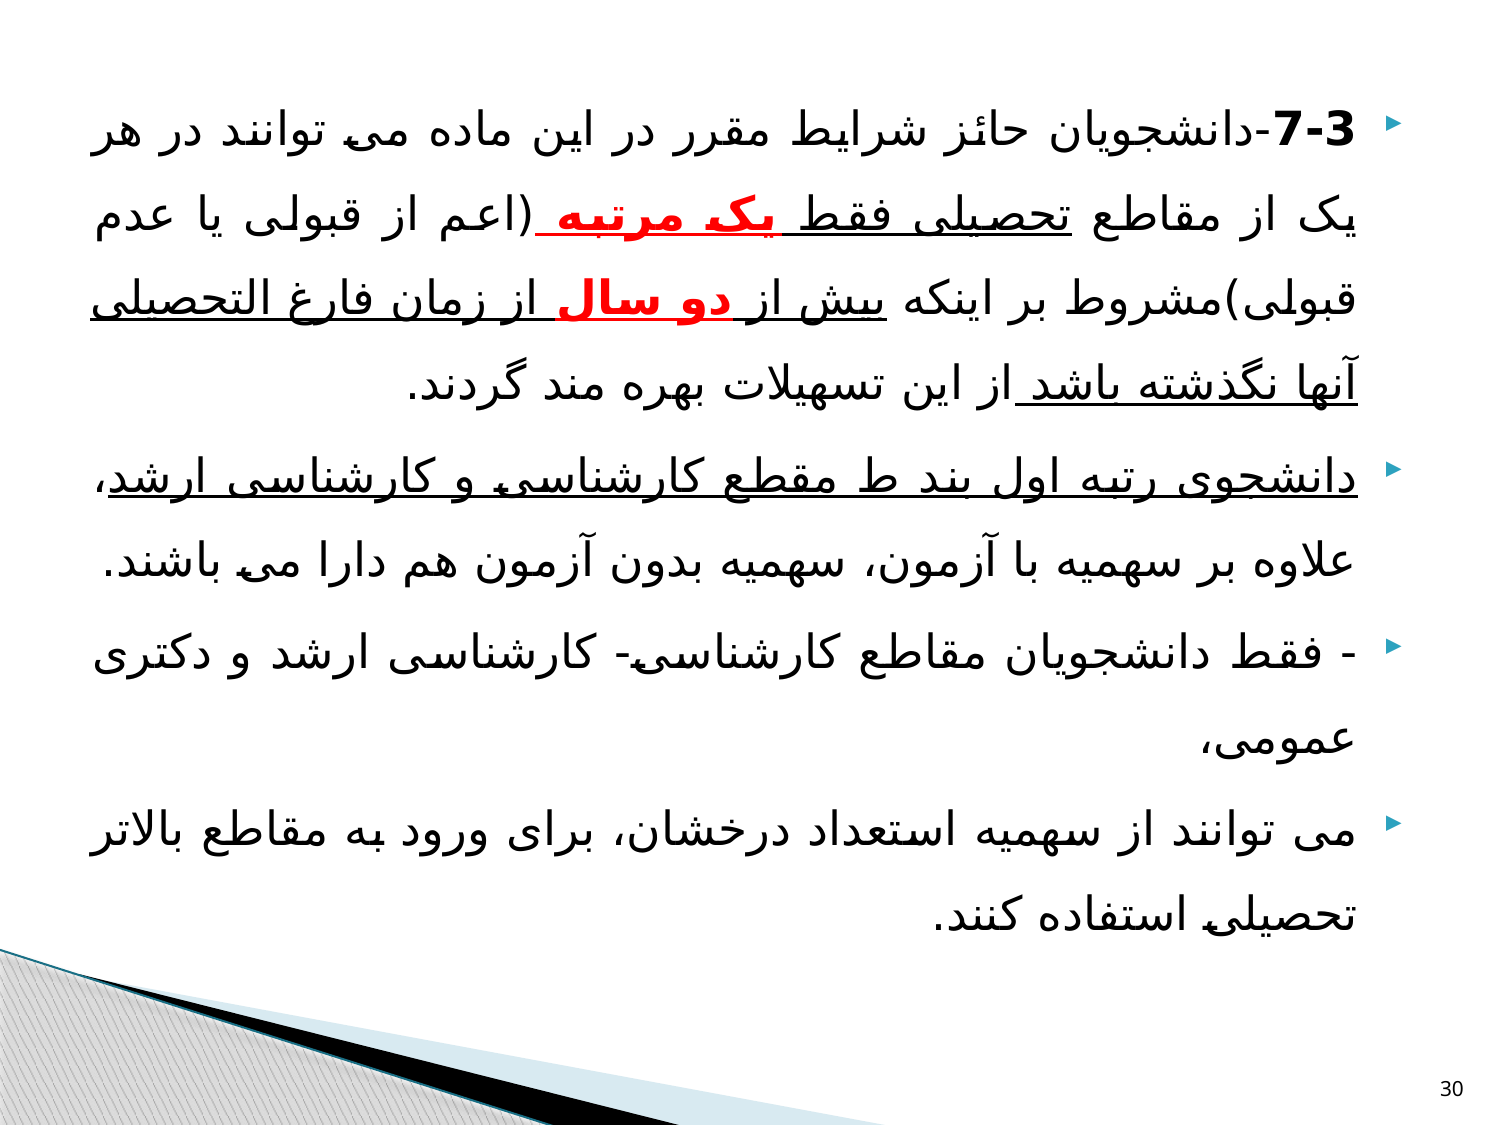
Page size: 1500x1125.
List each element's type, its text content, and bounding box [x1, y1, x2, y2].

list 7-3-دانشجویان حائز شرایط مقرر در این ماده می توانند در هر یک از مقاطع تحصیلی فقط یک مرتبه (اعم از قبولی یا عدم قبولی)مشروط بر اینکه بیش از دو سال از زمان فارغ التحصیلی آنها نگذشته باشد از این تسهیلات بهره مند گردند. دانشجوی رتبه اول بند ط مقطع کارشناسی و کارشناسی ارشد، علاوه بر سهمیه با آزمون، سهمیه بدون آزمون هم دارا می باشند. - فقط دانشجویان مقاطع کارشناسی- کارشناسی ارشد و دکتری عمومی، می توانند از سهمیه استعداد درخشان، برای ورود به مقاطع بالاتر تحصیلی استفاده کنند. [75, 62, 1425, 986]
slide_number 30 [1418, 1051, 1479, 1112]
